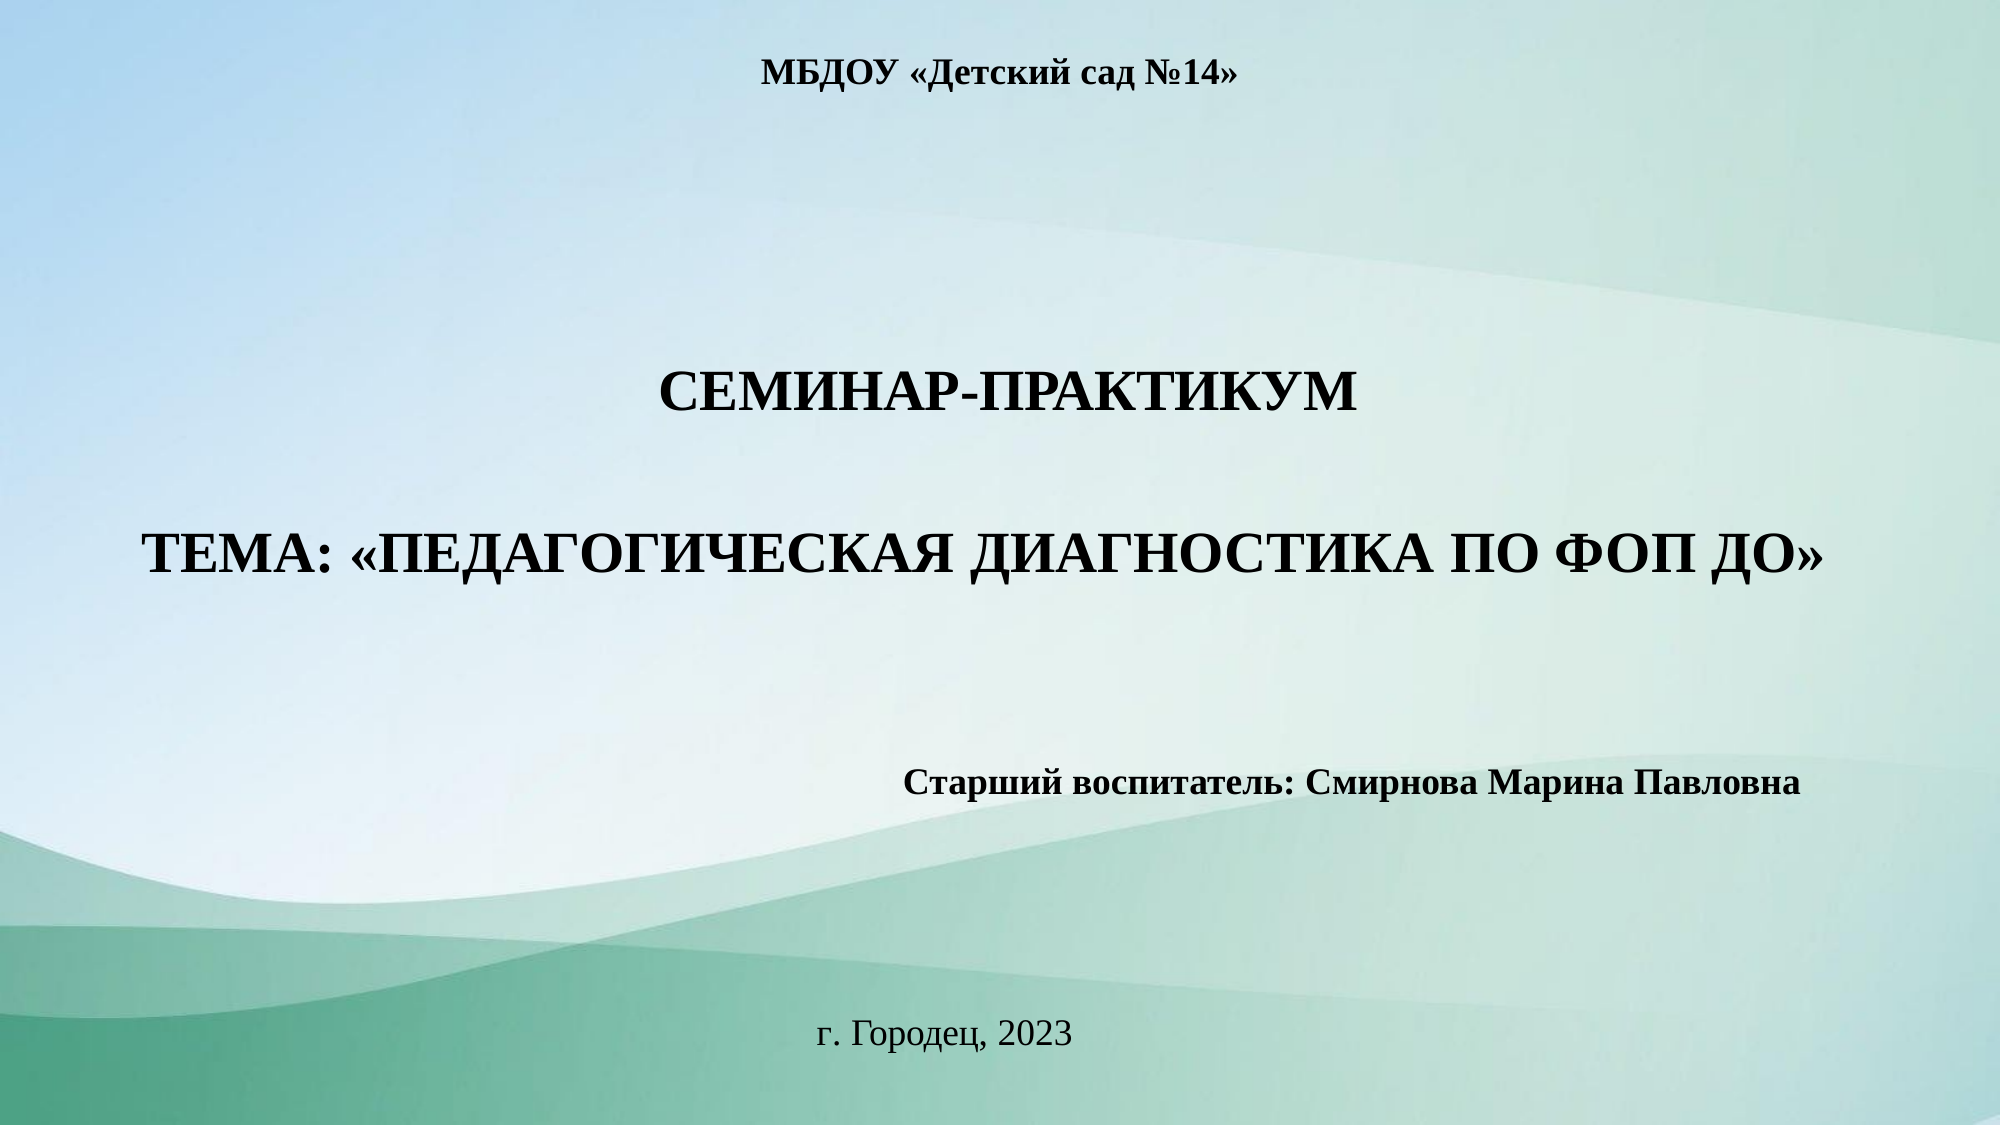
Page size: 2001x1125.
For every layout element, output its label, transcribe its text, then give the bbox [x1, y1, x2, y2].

text_box МБДОУ «Детский сад №14» [462, 39, 1538, 100]
text_box СЕМИНАР-ПРАКТИКУМ ТЕМА: «ПЕДАГОГИЧЕСКАЯ ДИАГНОСТИКА ПО ФОП ДО» [139, 349, 1834, 585]
picture [0, 0, 2000, 1125]
text_box г. Городец, 2023 [814, 1005, 1159, 1053]
text_box Старший воспитатель: Смирнова Марина Павловна [814, 749, 1890, 810]
